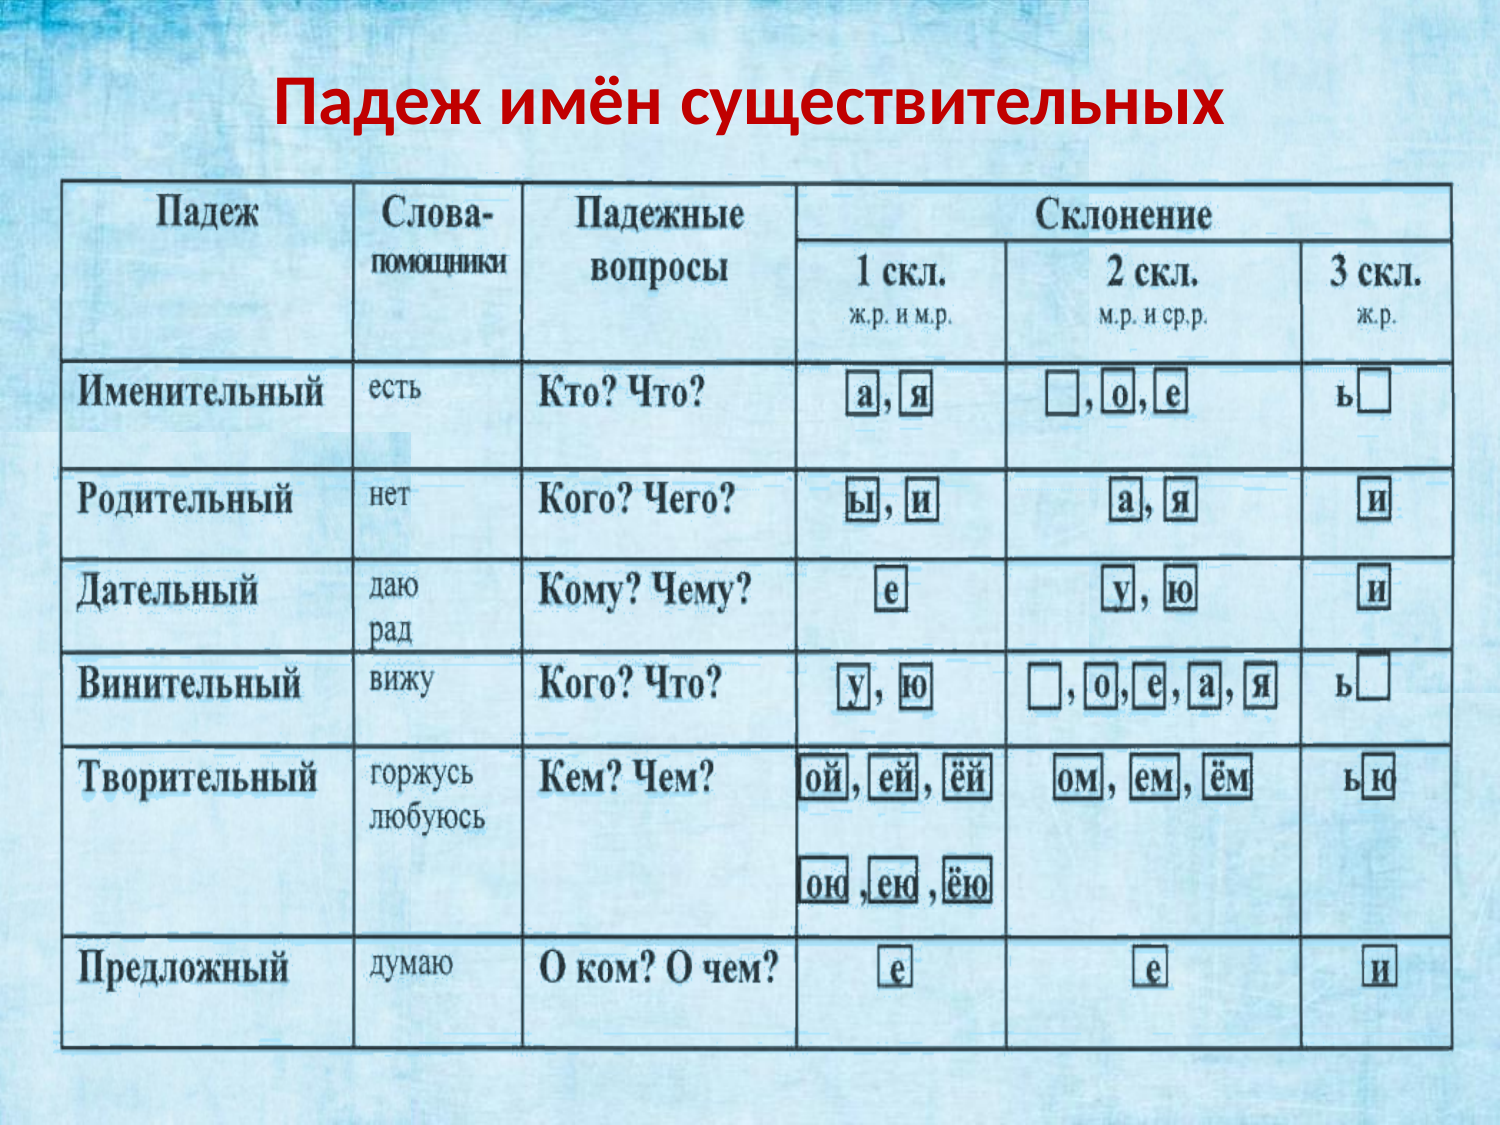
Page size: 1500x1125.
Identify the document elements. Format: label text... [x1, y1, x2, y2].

title Падеж имён существительных [75, 45, 1083, 171]
picture [0, 0, 1500, 1125]
